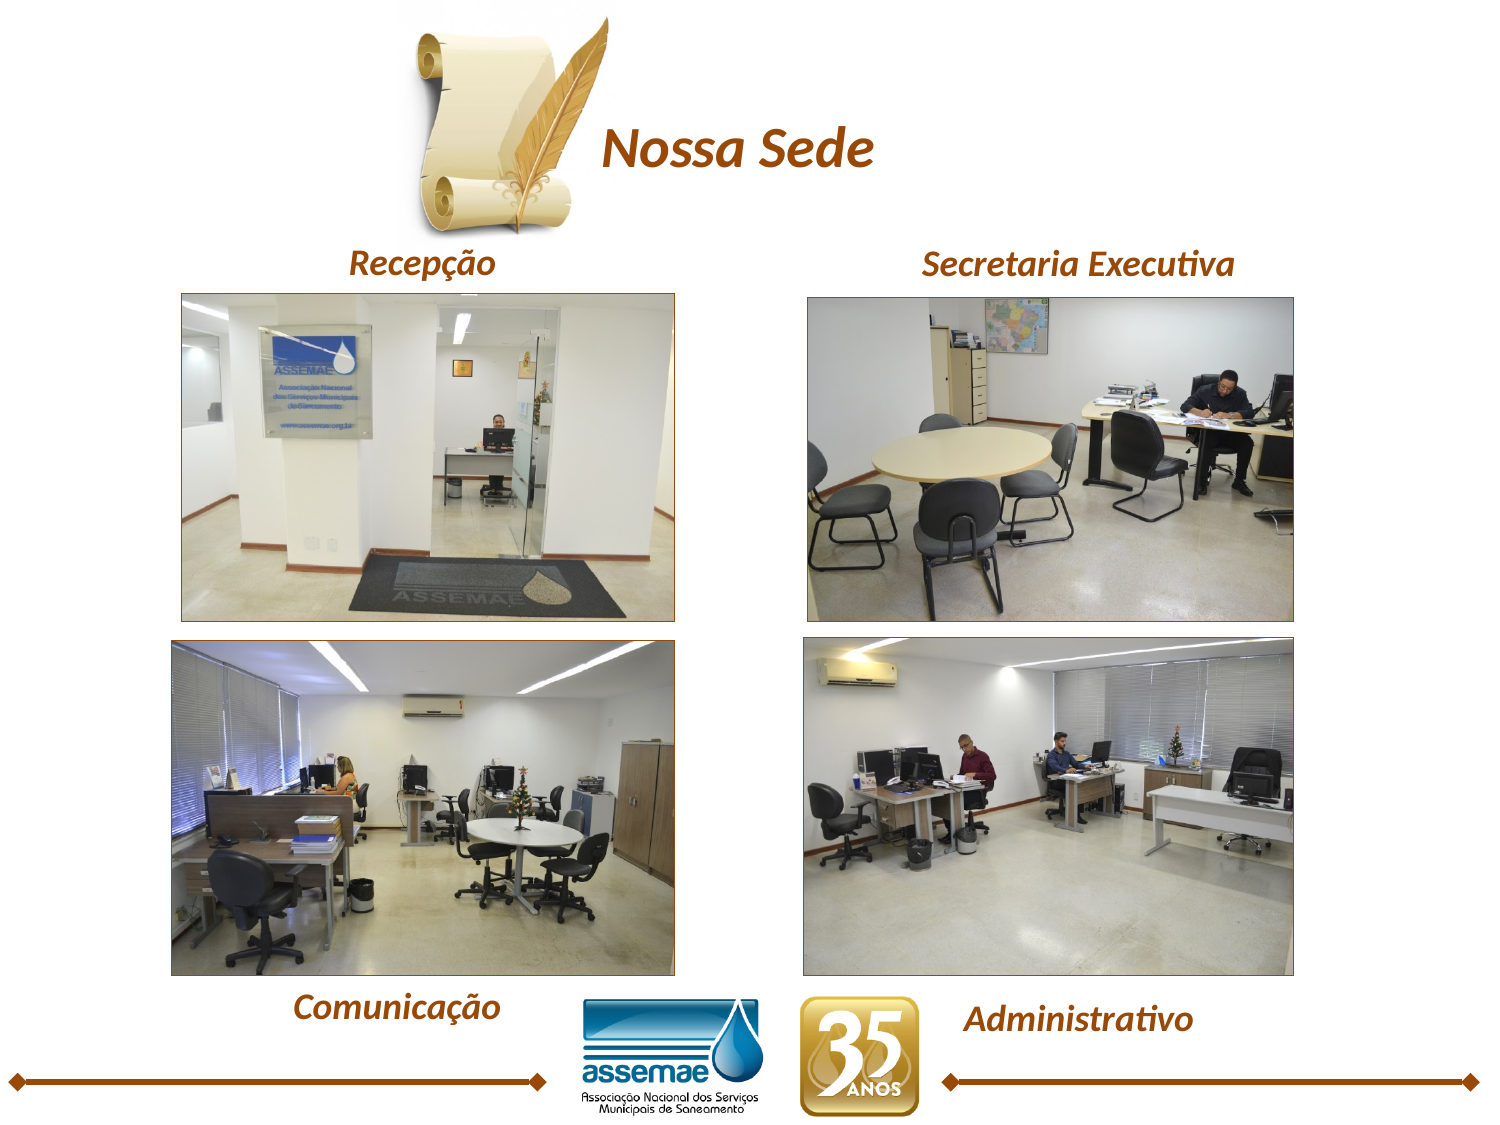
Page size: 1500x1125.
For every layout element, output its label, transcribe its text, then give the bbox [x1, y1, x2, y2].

picture [181, 293, 675, 622]
text_box Recepção [334, 230, 512, 290]
picture [397, 0, 617, 259]
picture [560, 987, 940, 1125]
picture [803, 637, 1294, 977]
text_box Secretaria Executiva [907, 231, 1251, 292]
picture [807, 297, 1294, 622]
text_box Administrativo [948, 986, 1210, 1046]
text_box Comunicação [278, 984, 517, 1035]
picture [170, 640, 675, 977]
text_box Nossa Sede [622, 101, 890, 187]
